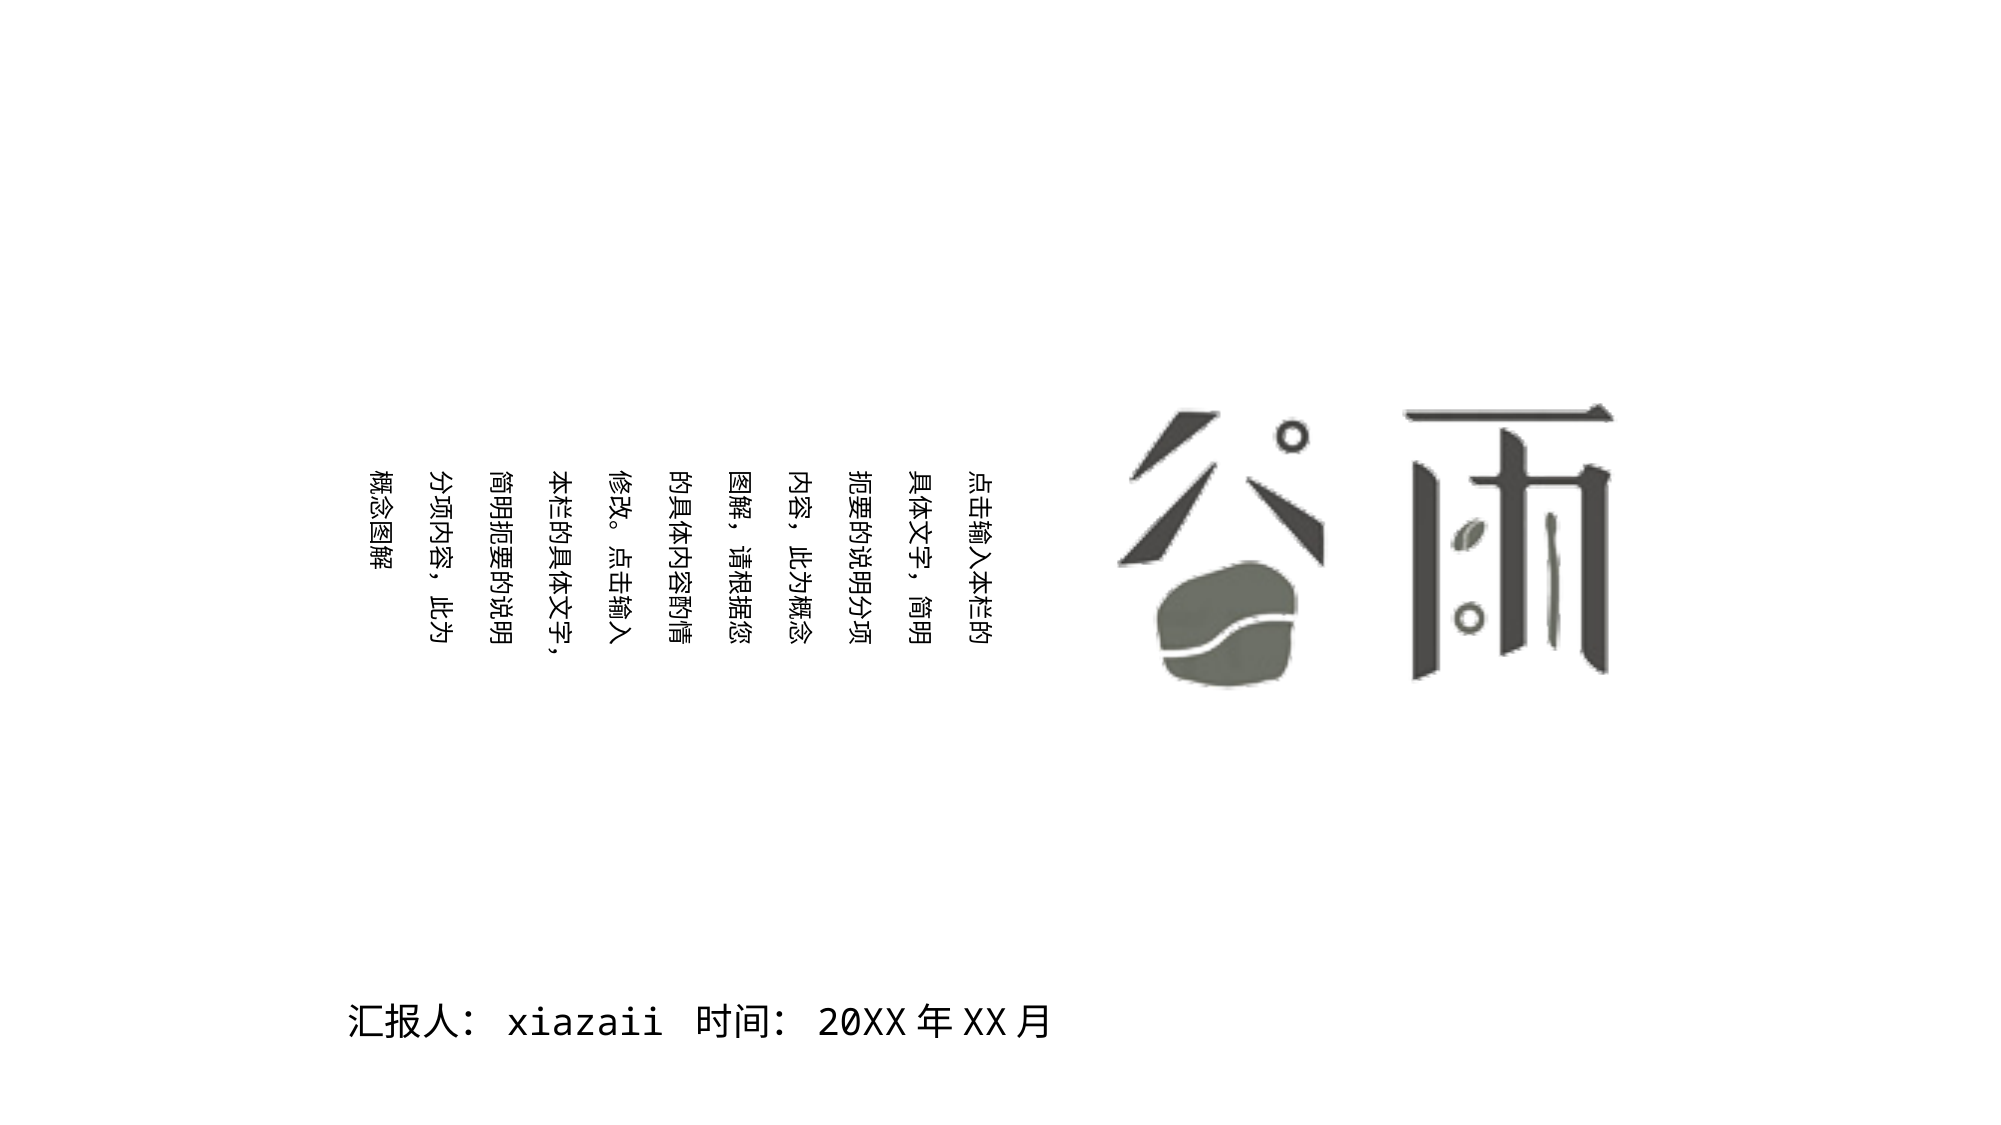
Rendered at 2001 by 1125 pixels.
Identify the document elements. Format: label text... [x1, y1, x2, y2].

text_box 汇报人：xiazaii 时间：20XX年XX月 [332, 945, 1333, 1051]
picture [1107, 299, 1684, 807]
text_box 点击输入本栏的具体文字，简明扼要的说明分项内容，此为概念图解，请根据您的具体内容酌情修改。点击输入本栏的具体文字，简明扼要的说明分项内容，此为概念图解 [336, 455, 1034, 670]
